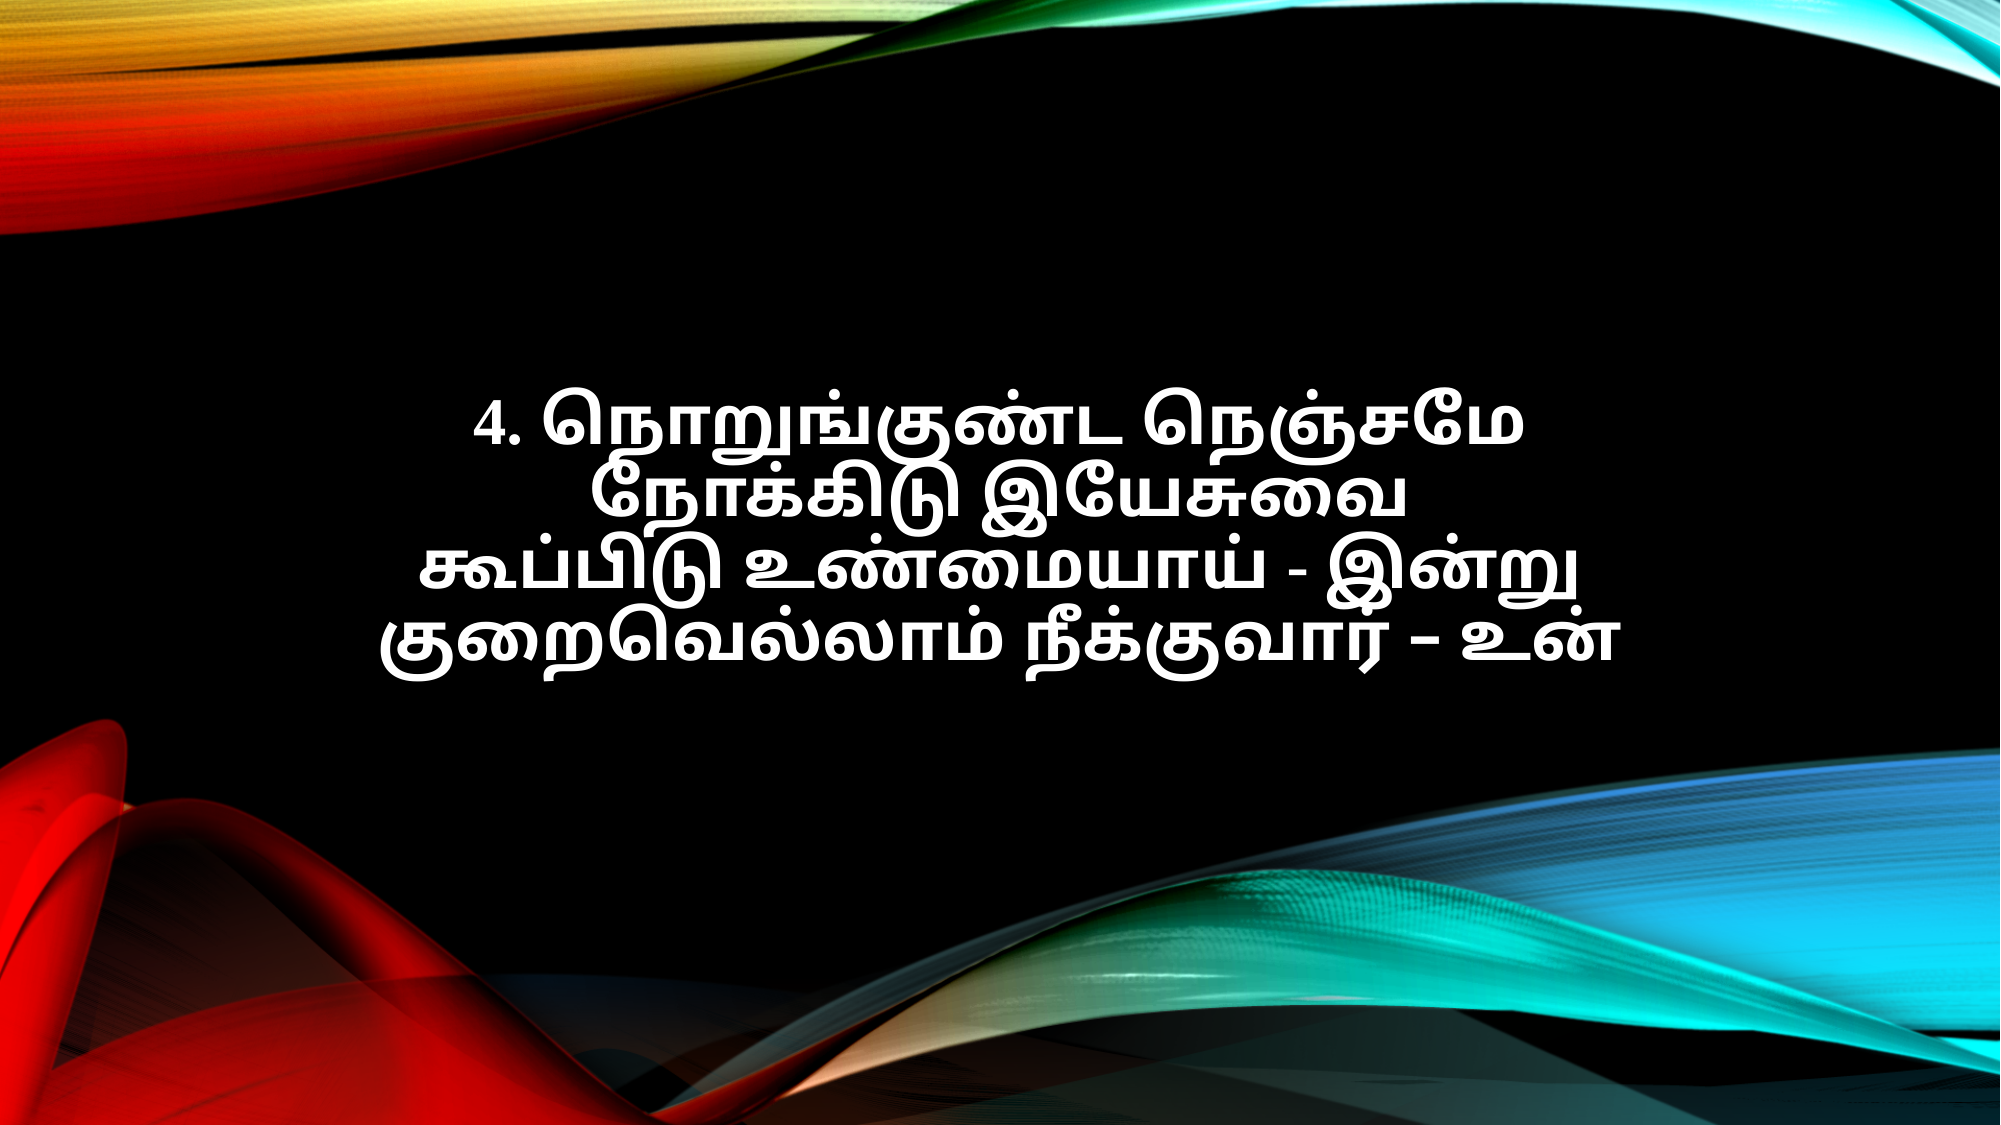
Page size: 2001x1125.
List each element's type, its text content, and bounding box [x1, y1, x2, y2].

subtitle 4. நொறுங்குண்ட நெஞ்சமே நோக்கிடு இயேசுவை கூப்பிடு உண்மையாய் - இன்று குறைவெல்லாம் நீக்குவார் – உன் [0, 0, 2000, 1125]
